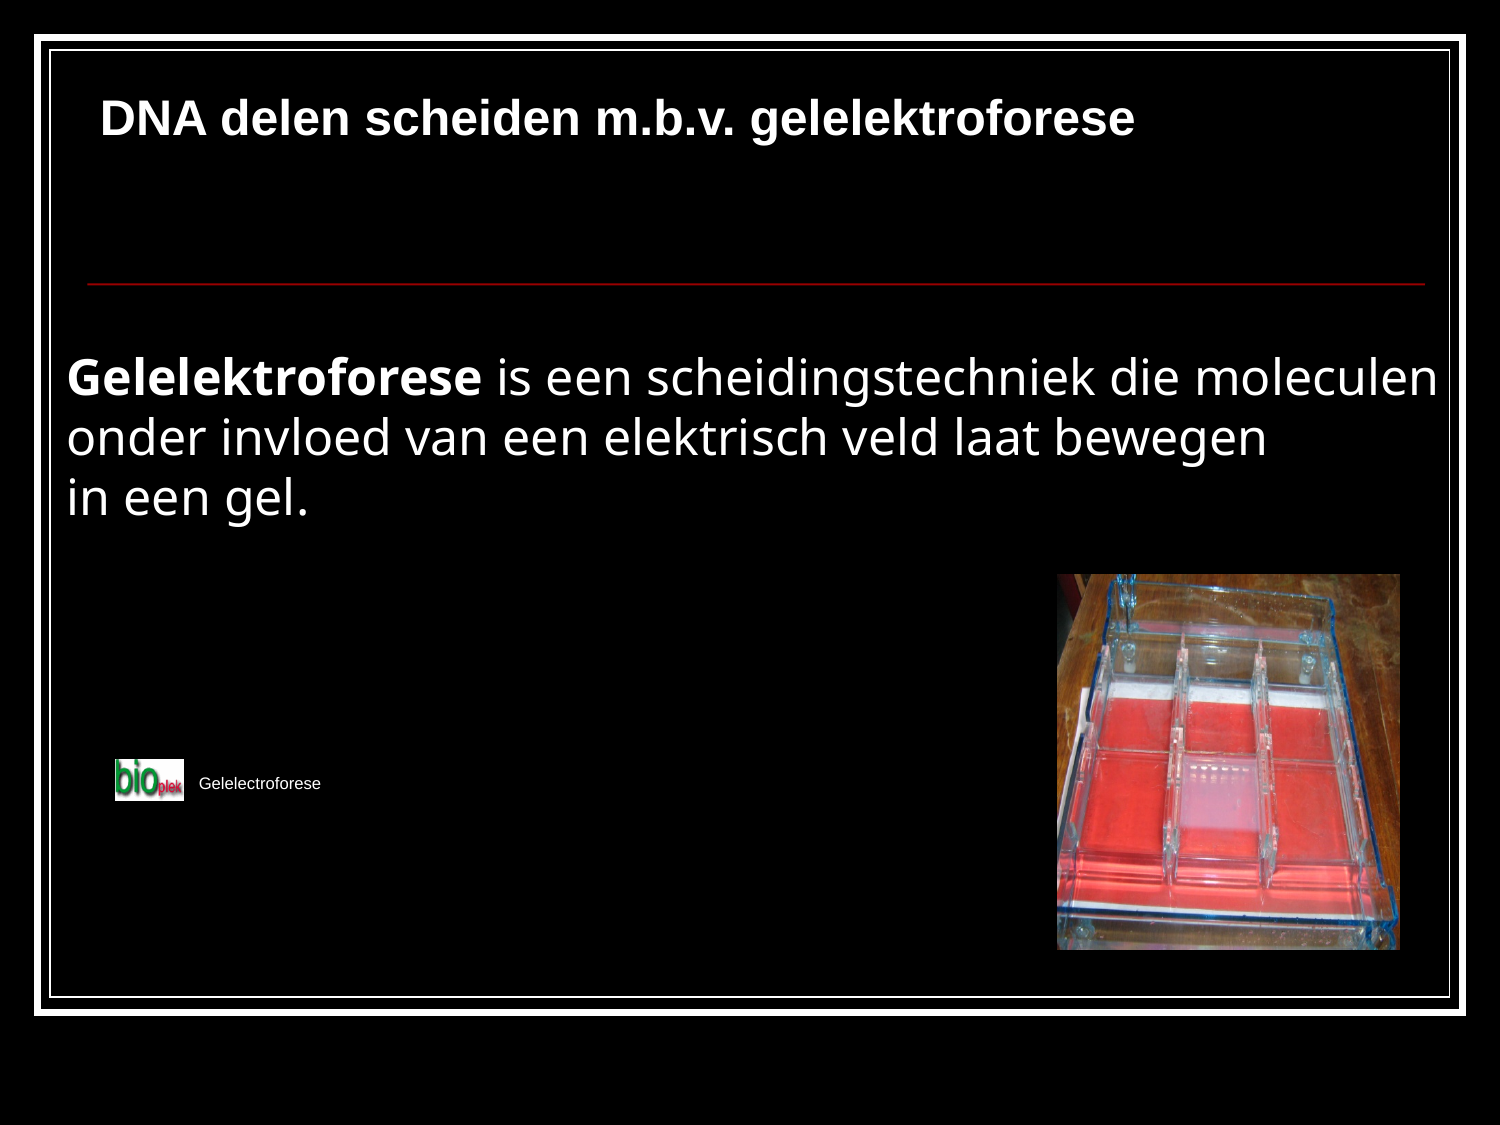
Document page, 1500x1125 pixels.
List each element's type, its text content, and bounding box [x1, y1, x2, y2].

picture [115, 759, 184, 801]
text_box Gelelektroforese is een scheidingstechniek die moleculen onder invloed van een elektrisch veld laat bewegen in een gel. [51, 337, 1468, 533]
text_box DNA delen scheiden m.b.v. gelelektroforese [85, 78, 1152, 153]
text_box Gelelectroforese [198, 773, 423, 798]
picture [1056, 573, 1400, 950]
